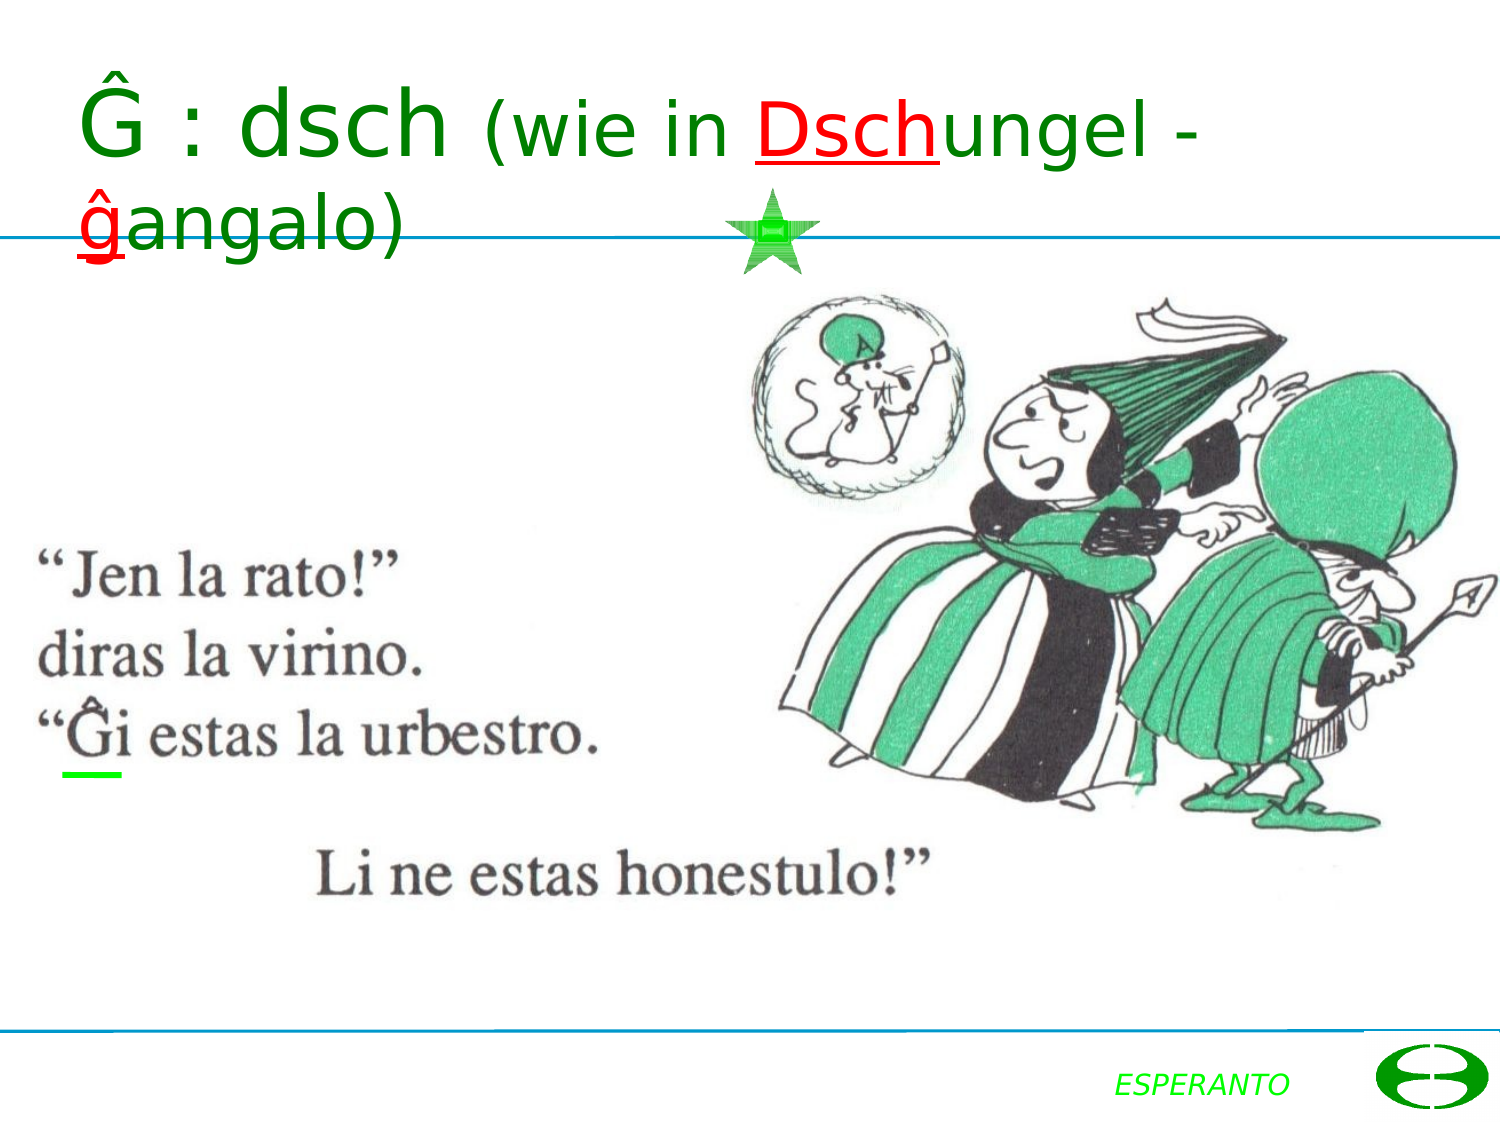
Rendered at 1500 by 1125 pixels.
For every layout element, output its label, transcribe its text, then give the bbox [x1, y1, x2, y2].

text_box [33, 287, 1500, 911]
picture [724, 187, 821, 275]
picture [1364, 1032, 1500, 1122]
footer ESPERANTO [1112, 1056, 1364, 1101]
title Ĝ : dsch (wie in Dschungel - ĝangalo) [74, 62, 1500, 175]
